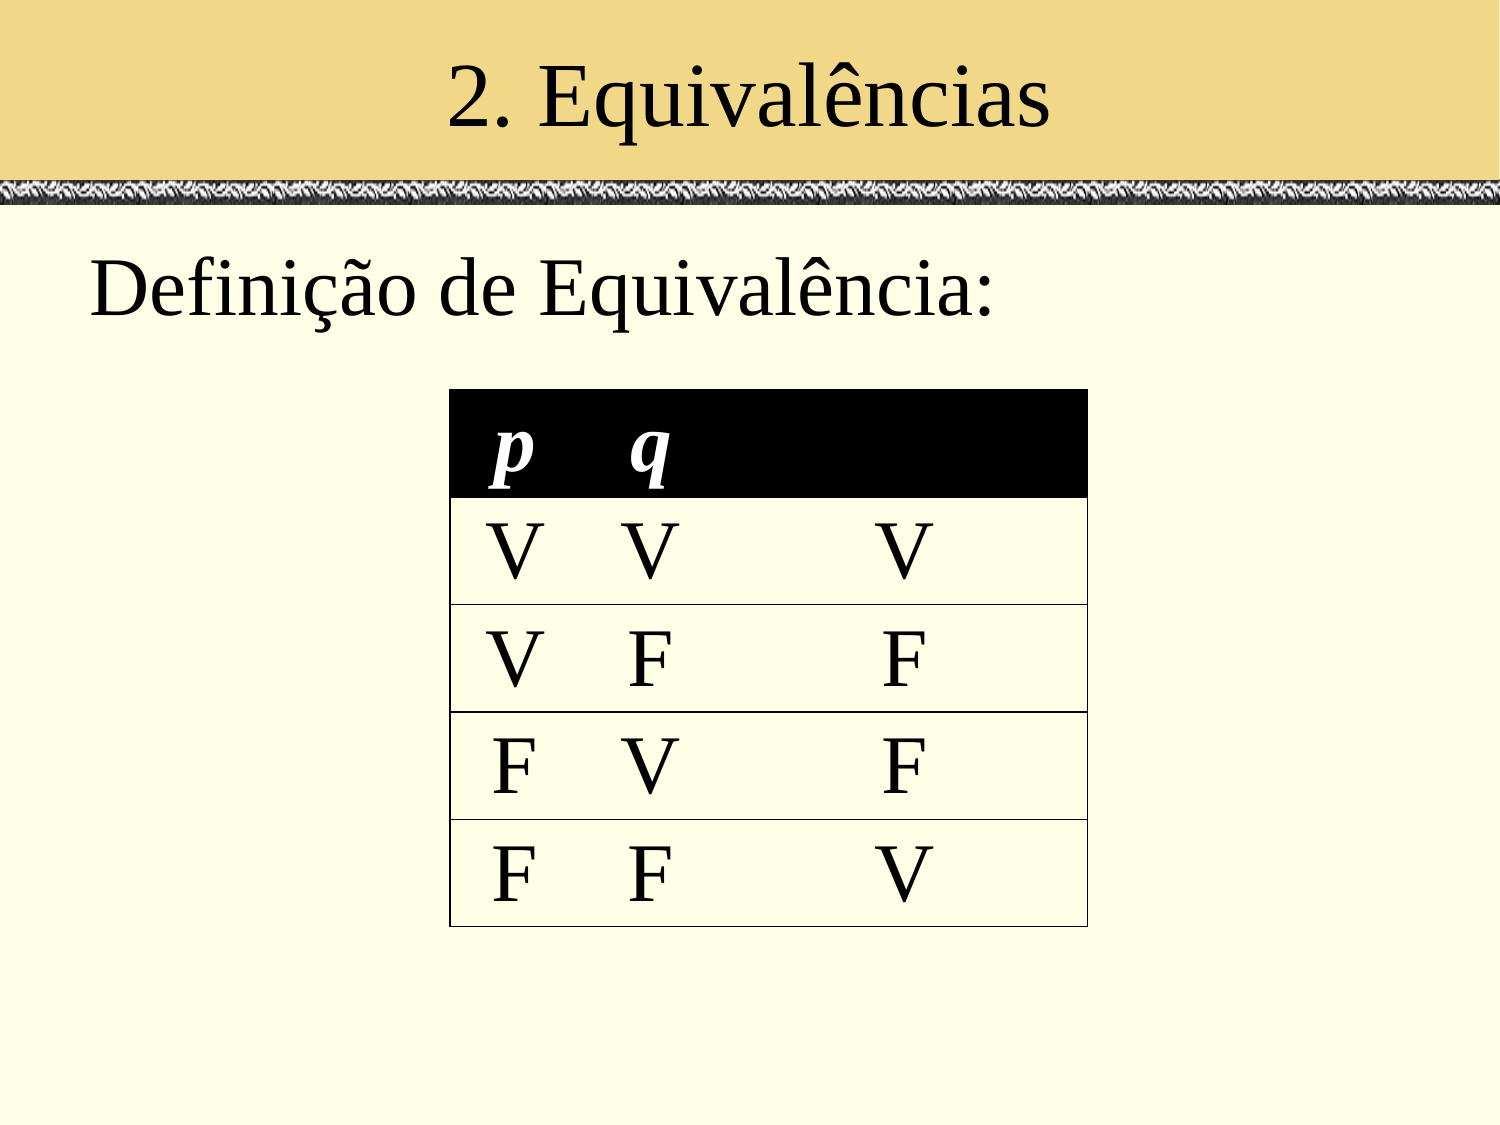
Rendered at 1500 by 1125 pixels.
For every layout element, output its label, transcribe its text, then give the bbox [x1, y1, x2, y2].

picture [0, 180, 1500, 205]
title 2. Equivalências [0, 0, 1500, 180]
list Definição de Equivalência: [75, 224, 1388, 1043]
